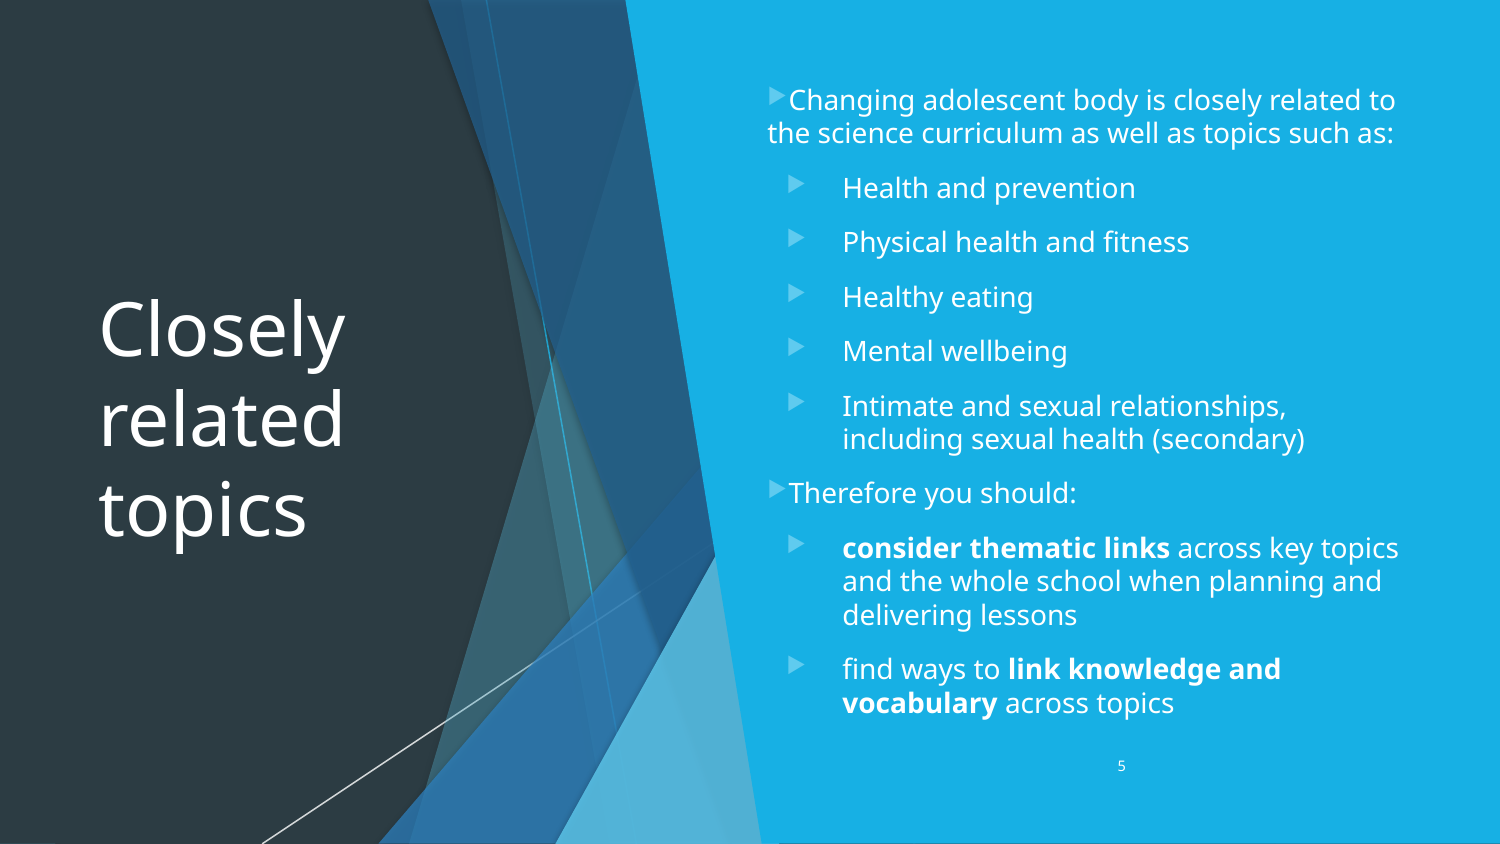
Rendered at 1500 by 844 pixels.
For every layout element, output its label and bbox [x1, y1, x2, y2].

text_box [485, 0, 637, 451]
text_box [261, 452, 849, 844]
text_box [639, 0, 1500, 844]
text_box [0, 0, 483, 844]
